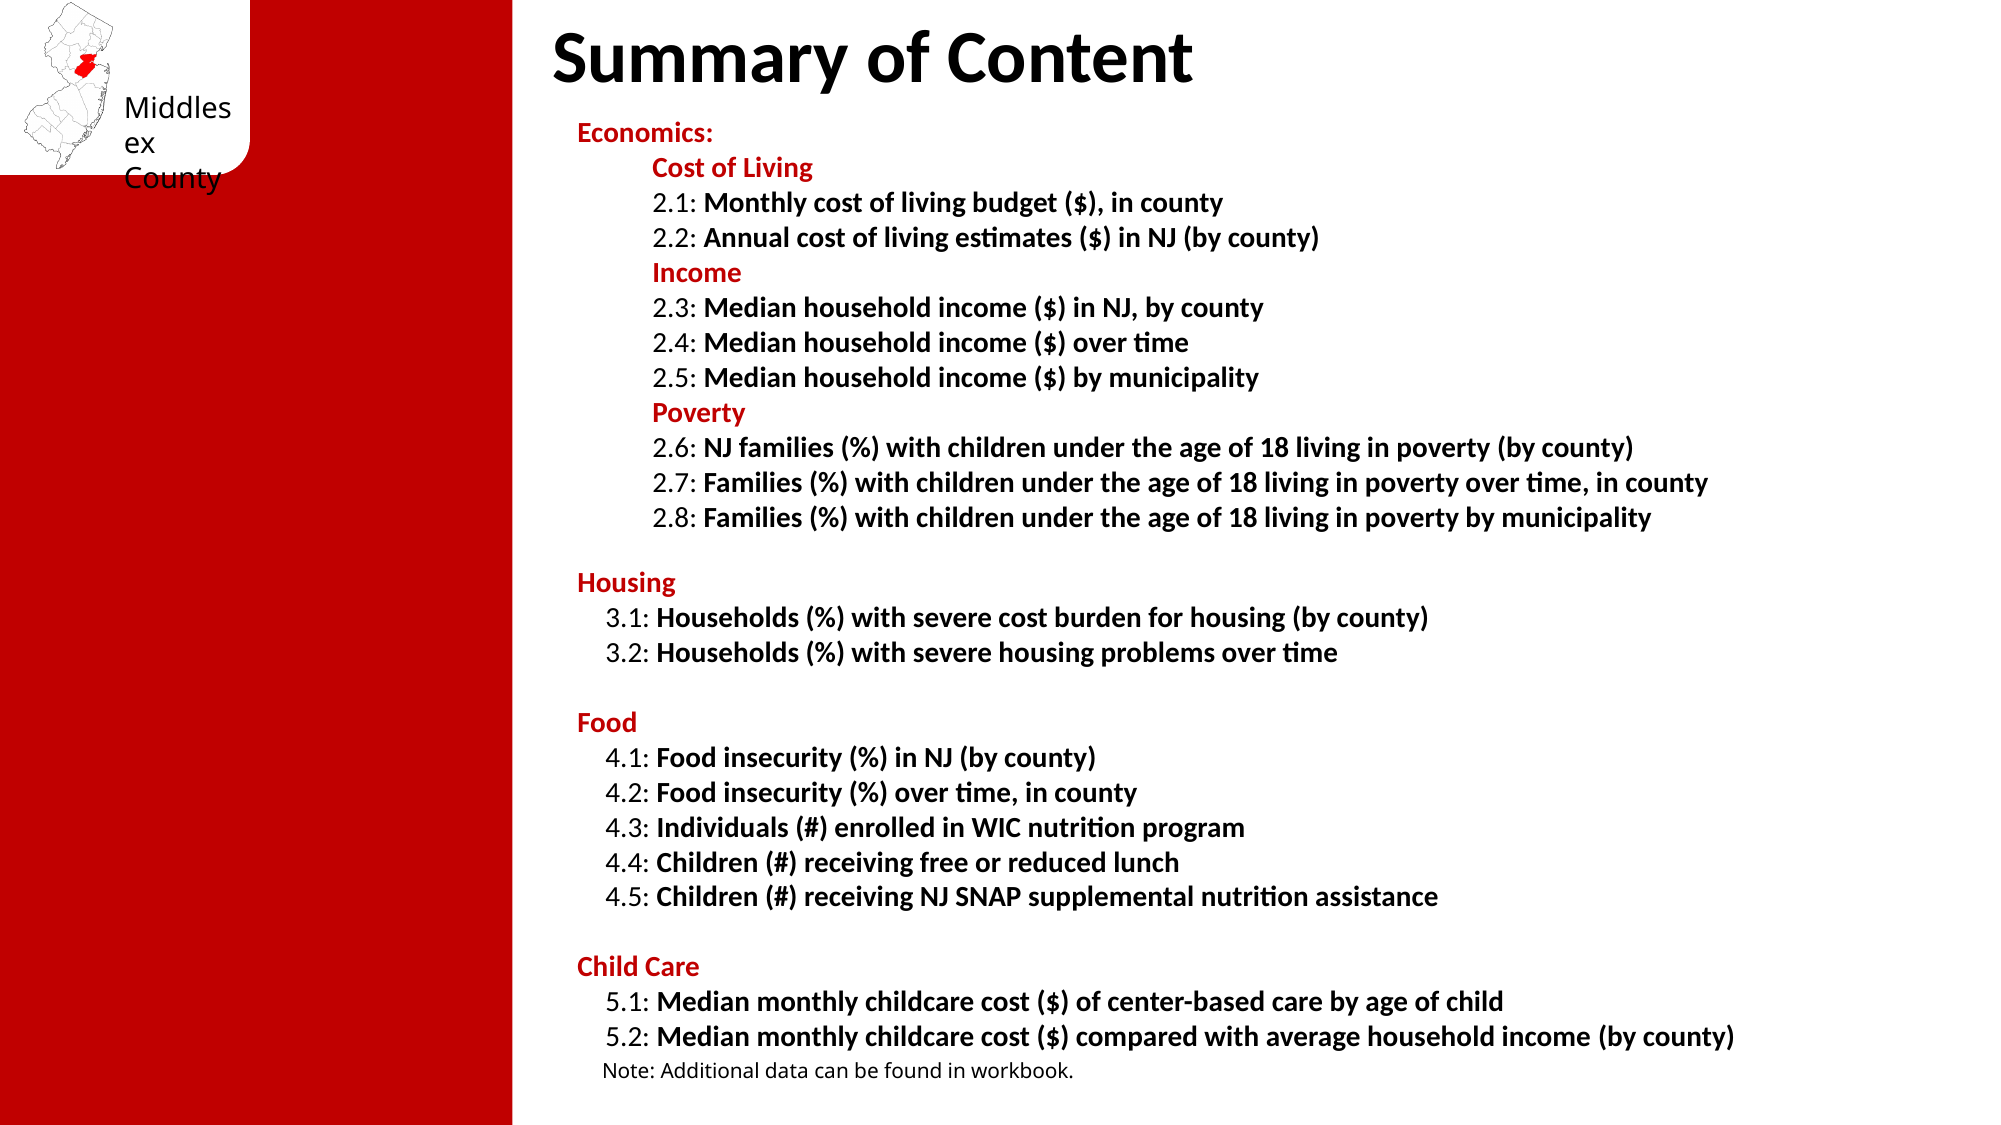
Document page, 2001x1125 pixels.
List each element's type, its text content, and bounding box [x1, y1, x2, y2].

picture [24, 2, 113, 169]
text_box Note: Additional data can be found in workbook. [587, 1050, 1863, 1090]
